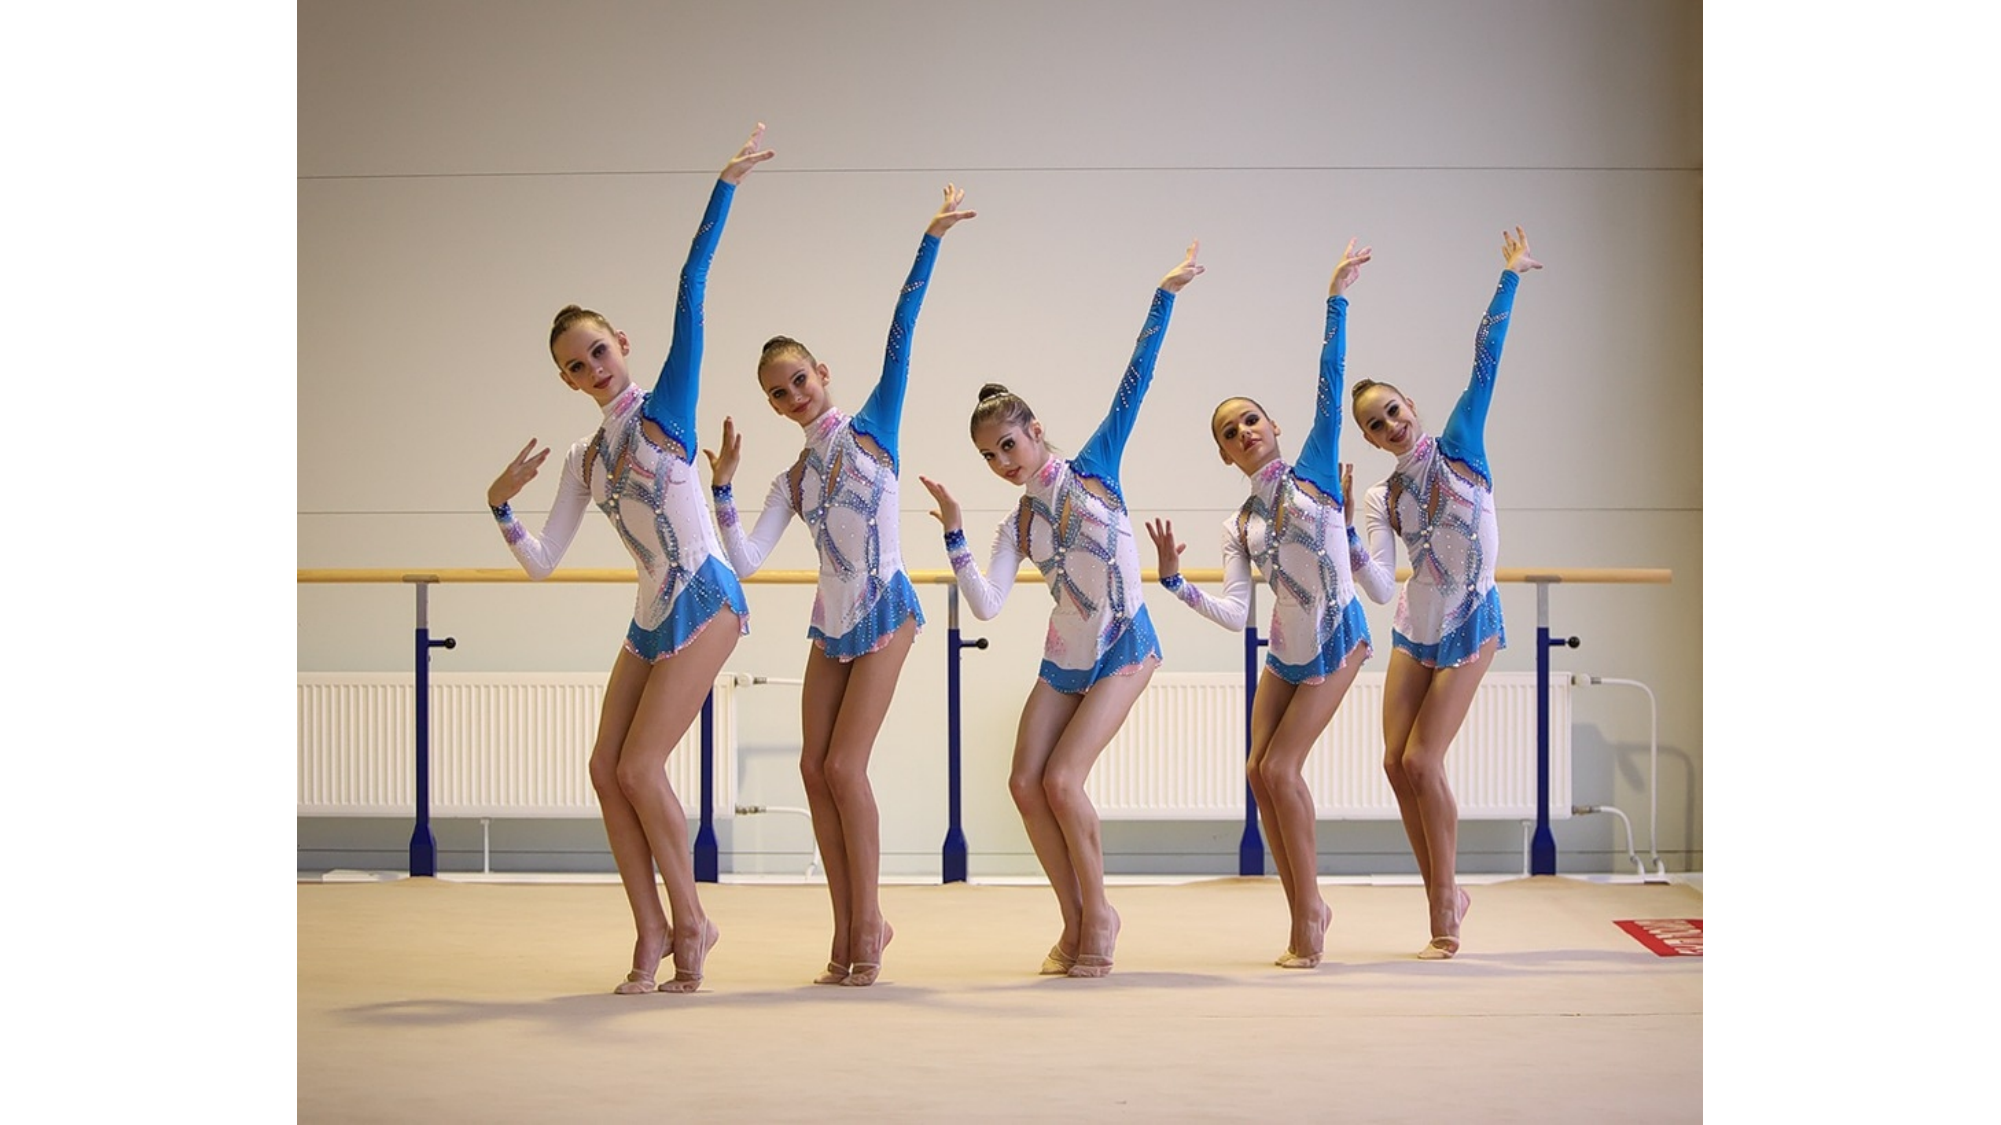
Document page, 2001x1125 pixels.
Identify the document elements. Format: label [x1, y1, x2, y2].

picture [297, 0, 1703, 1125]
